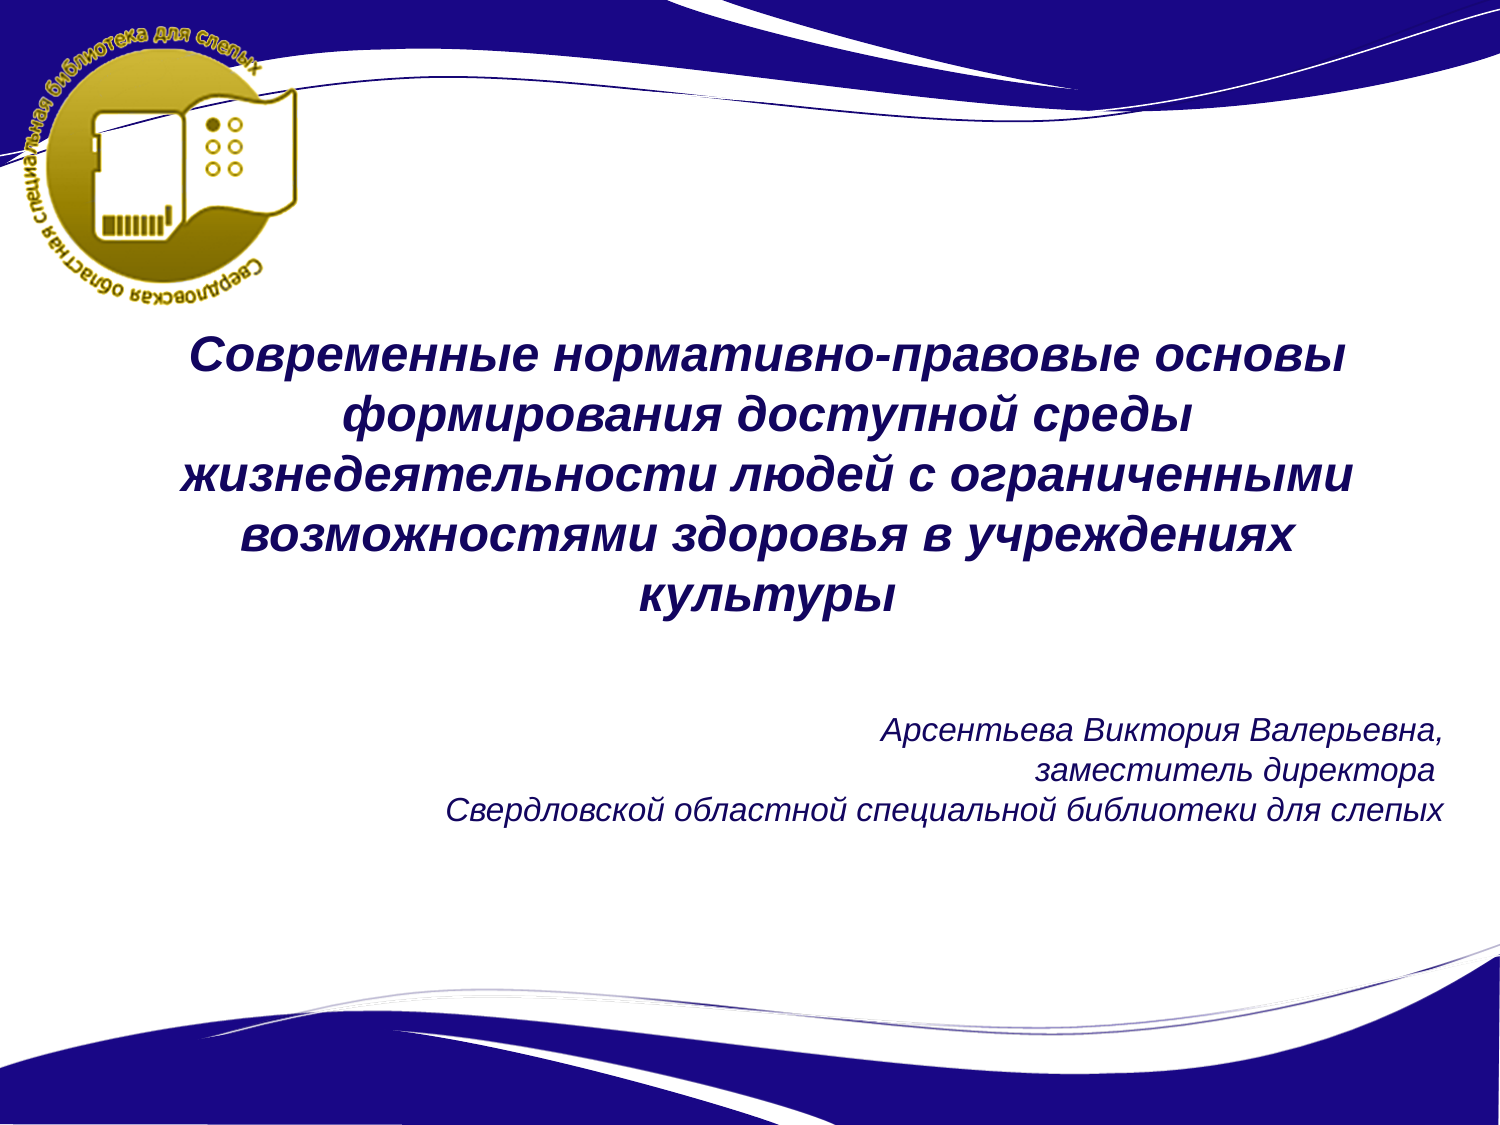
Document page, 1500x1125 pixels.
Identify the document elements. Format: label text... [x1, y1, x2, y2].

text_box Современные нормативно-правовые основы формирования доступной среды жизнедеятельности людей с ограниченными возможностями здоровья в учреждениях культуры [100, 314, 1436, 630]
picture [16, 9, 302, 323]
text_box Арсентьева Виктория Валерьевна, заместитель директора Свердловской областной специальной библиотеки для слепых [249, 701, 1461, 836]
picture [0, 943, 1500, 1125]
